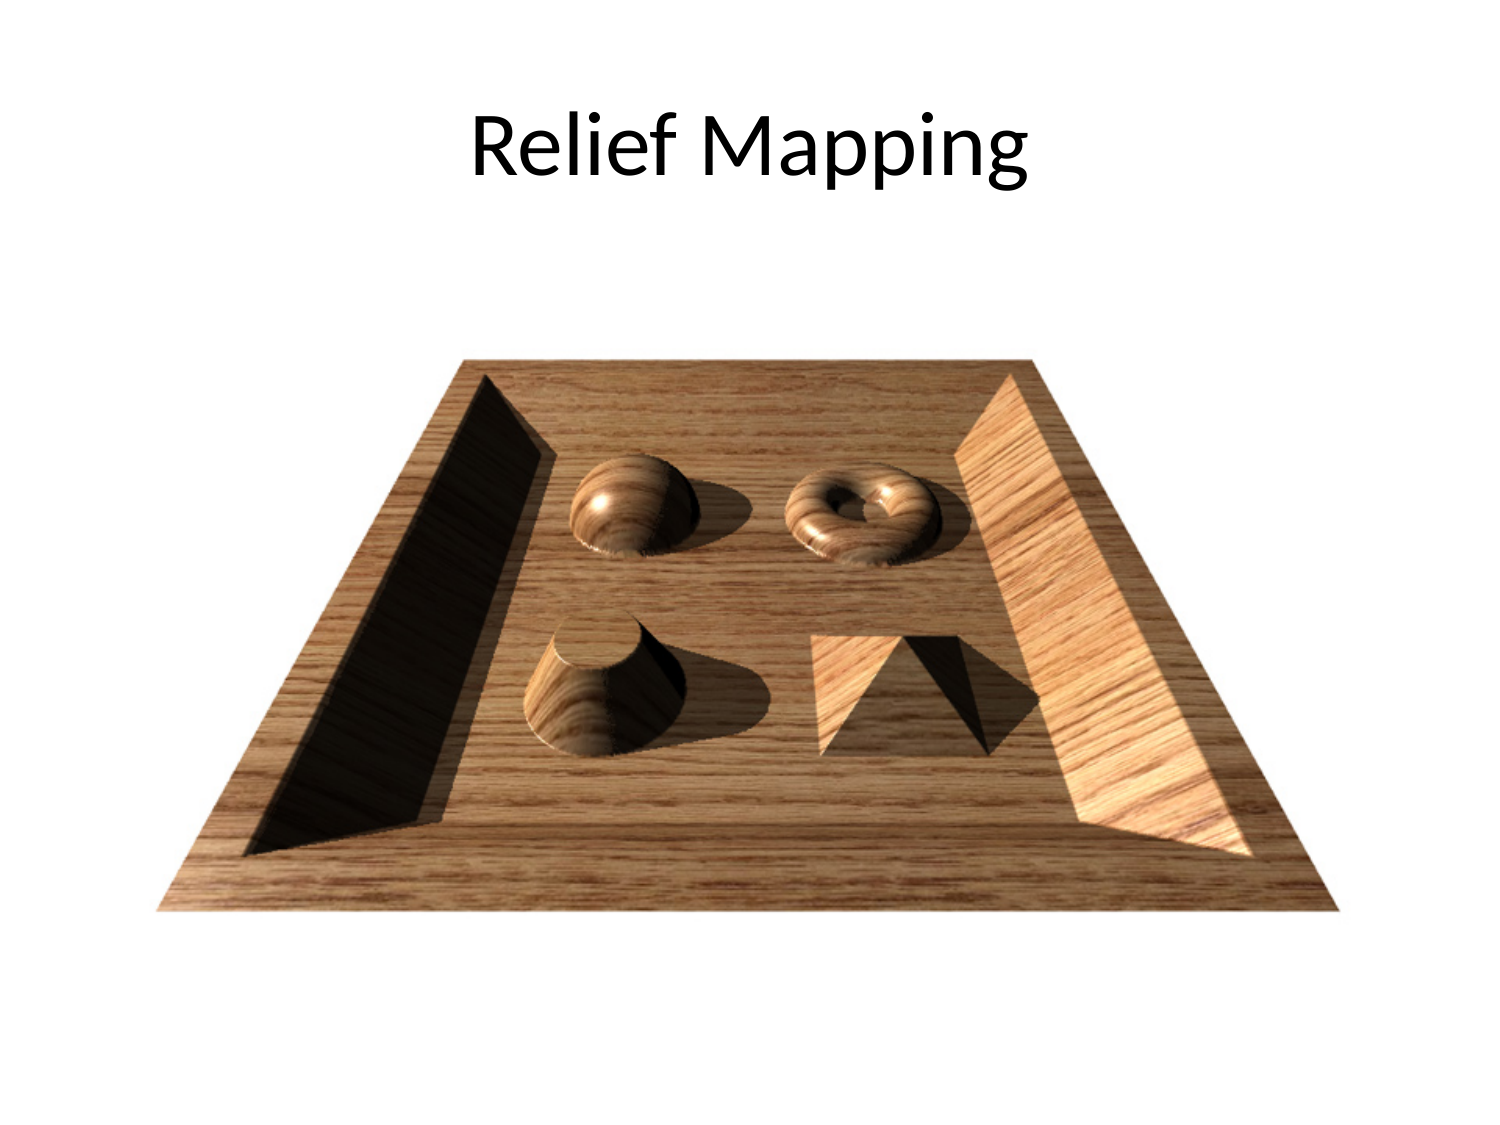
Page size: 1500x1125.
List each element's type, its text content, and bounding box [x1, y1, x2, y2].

title Relief Mapping [75, 45, 1425, 233]
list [124, 311, 1376, 956]
